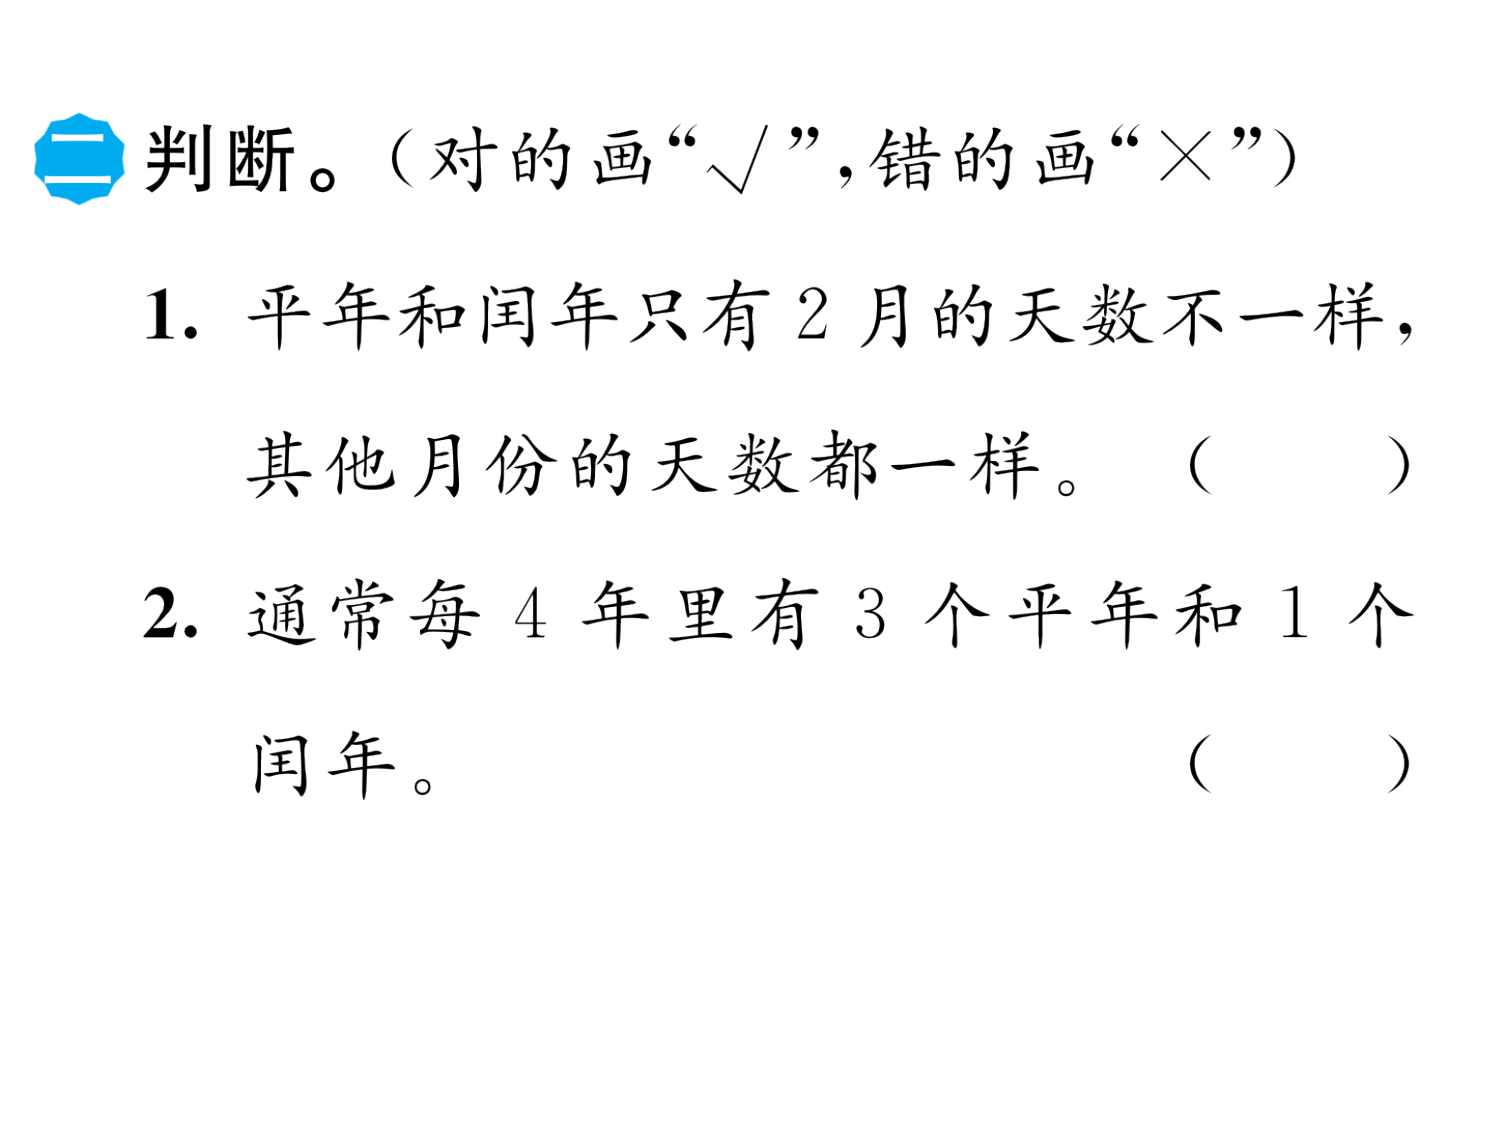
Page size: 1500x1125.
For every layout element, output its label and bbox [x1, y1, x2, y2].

picture [29, 78, 1447, 828]
